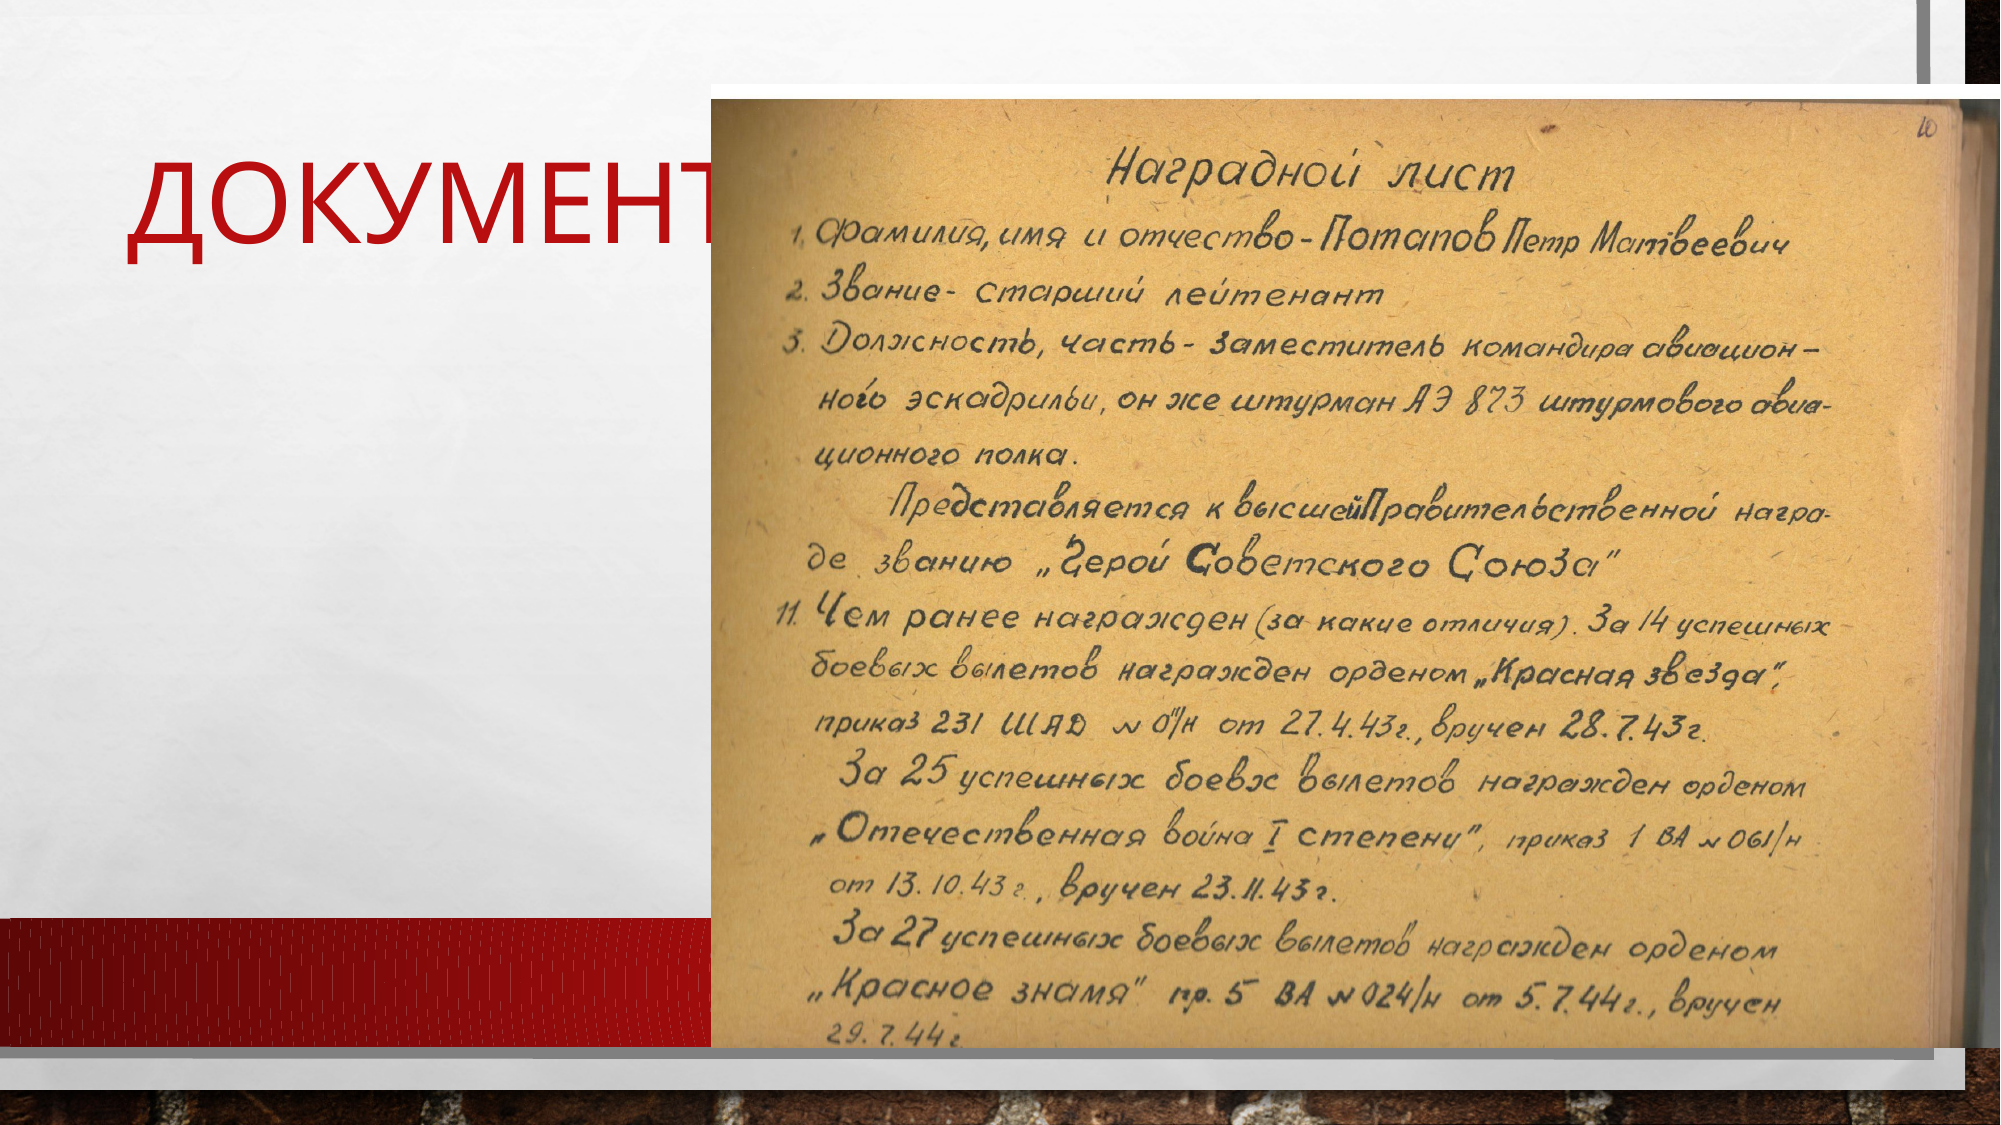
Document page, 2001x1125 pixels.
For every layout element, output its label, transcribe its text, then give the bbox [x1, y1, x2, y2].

title документы [112, 112, 711, 302]
picture [1966, 0, 2000, 84]
picture [0, 1049, 2000, 1125]
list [711, 84, 2000, 1049]
